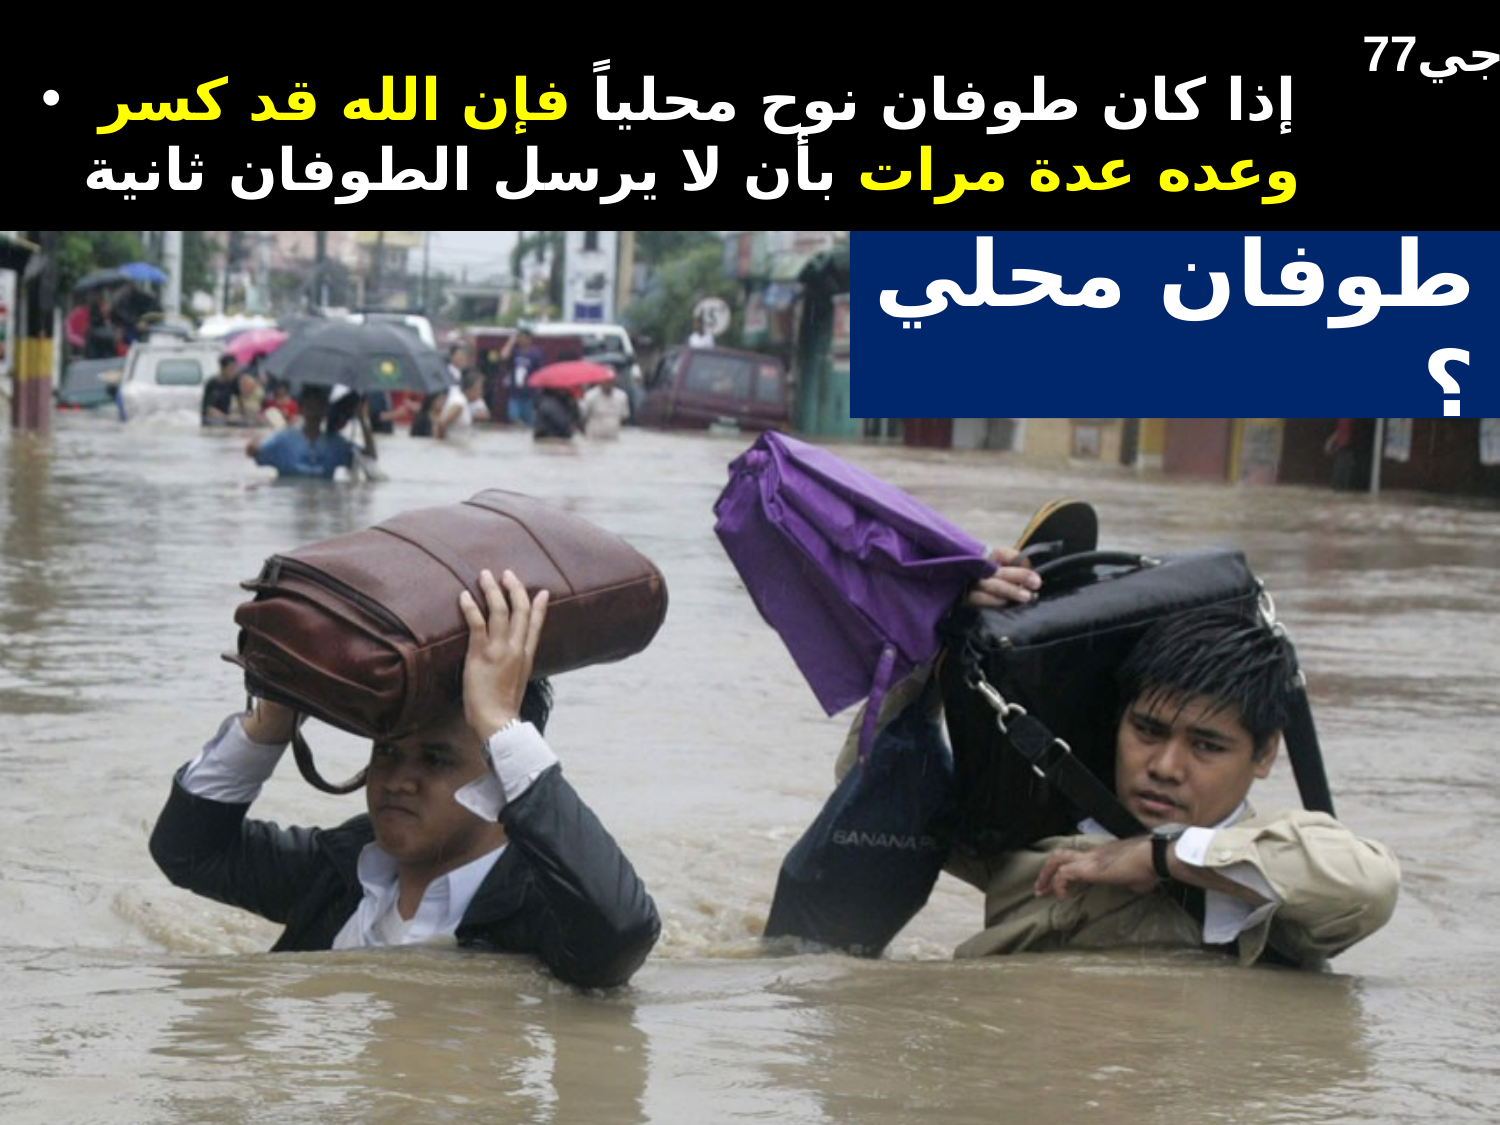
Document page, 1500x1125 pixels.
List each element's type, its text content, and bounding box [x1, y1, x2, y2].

text_box 77جي [1347, 14, 1500, 89]
text_box إذا كان طوفان نوح محلياً فإن الله قد كسر وعده عدة مرات بأن لا يرسل الطوفان ثانية [0, 18, 1327, 176]
picture [0, 230, 1500, 1125]
